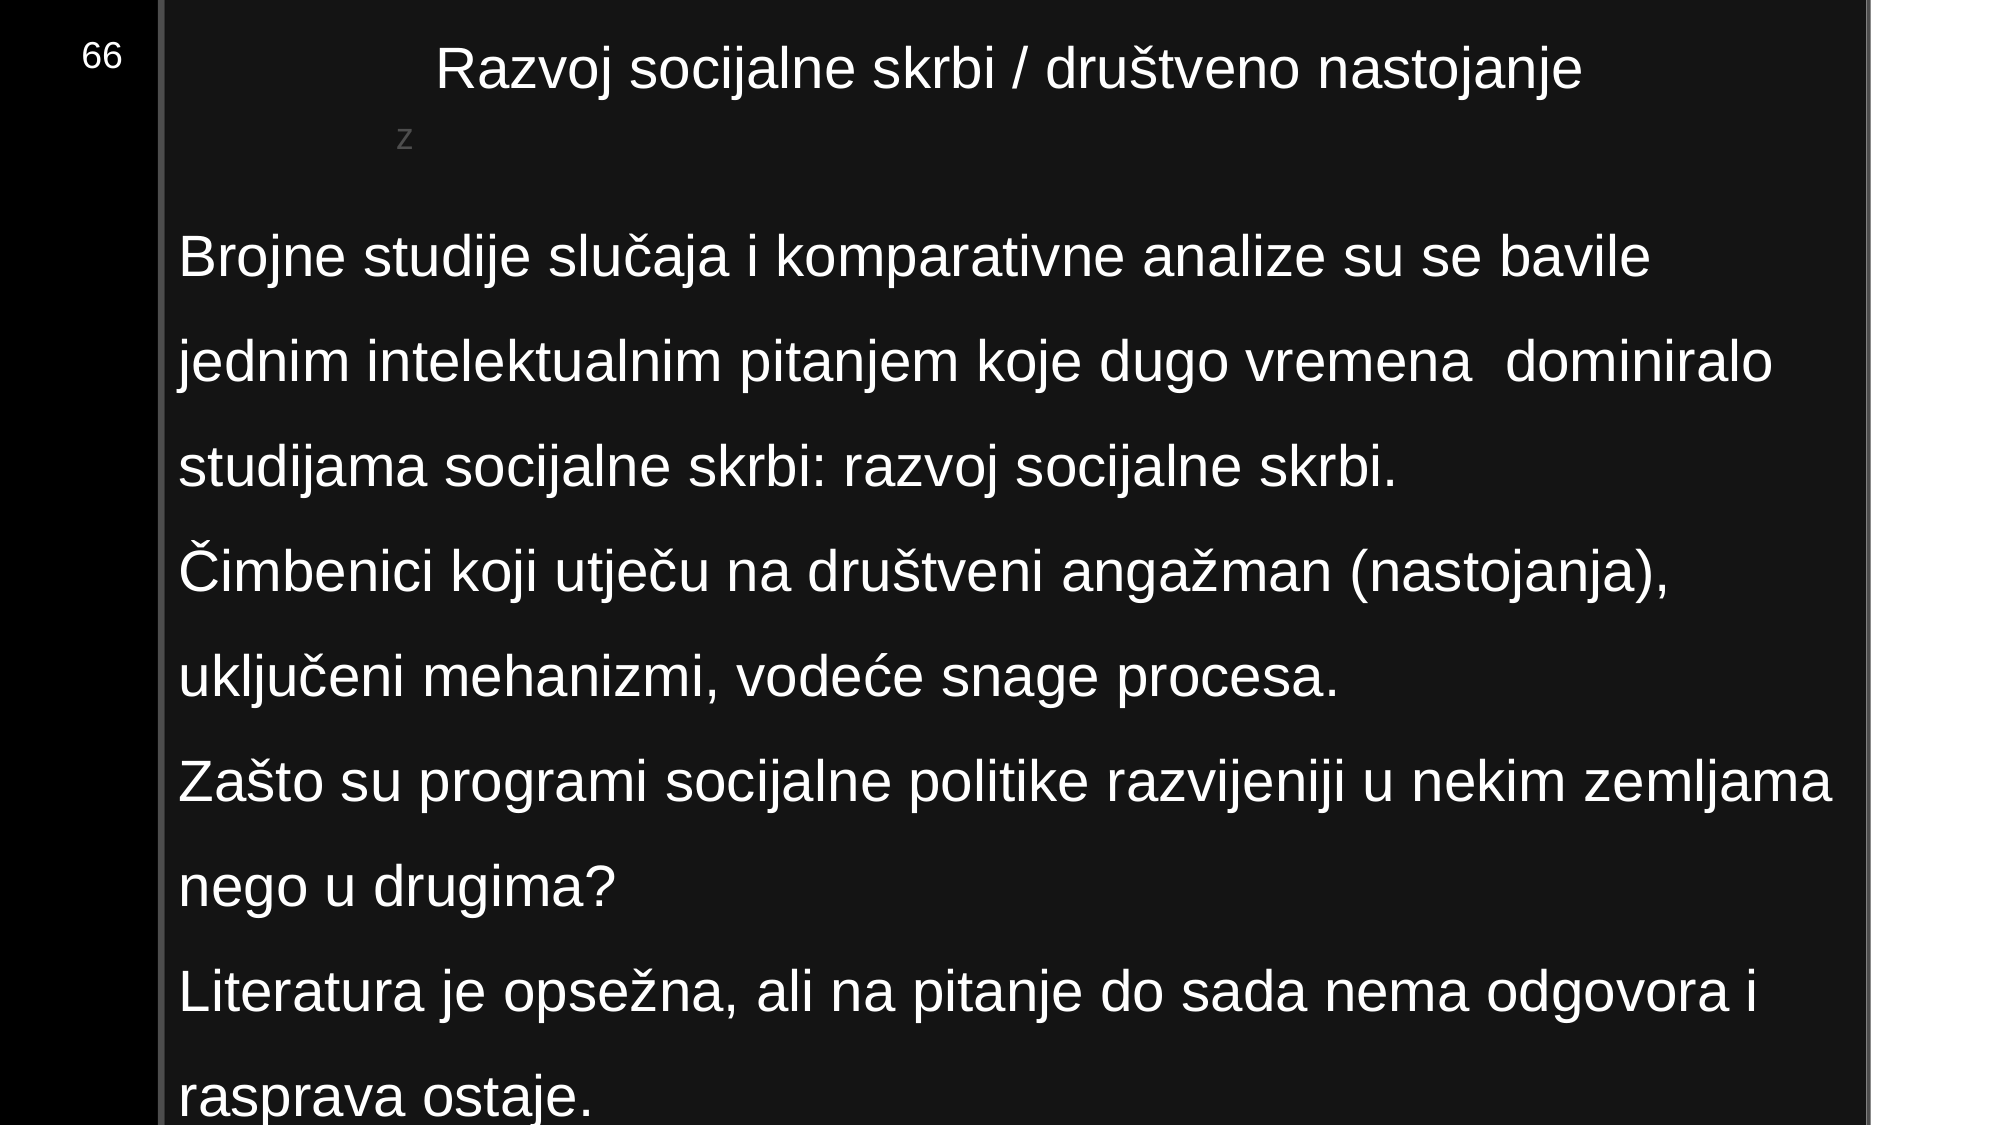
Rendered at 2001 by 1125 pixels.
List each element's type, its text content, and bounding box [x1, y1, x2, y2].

text_box Razvoj socijalne skrbi / društveno nastojanje Brojne studije slučaja i komparativne analize su se bavile jednim intelektualnim pitanjem koje dugo vremena dominiralo studijama socijalne skrbi: razvoj socijalne skrbi. Čimbenici koji utječu na društveni angažman (nastojanja), uključeni mehanizmi, vodeće snage procesa. Zašto su programi socijalne politike razvijeniji u nekim zemljama nego u drugima? Literatura je opsežna, ali na pitanje do sada nema odgovora i rasprava ostaje. [163, 9, 1857, 1125]
slide_number 66 [25, 26, 131, 80]
